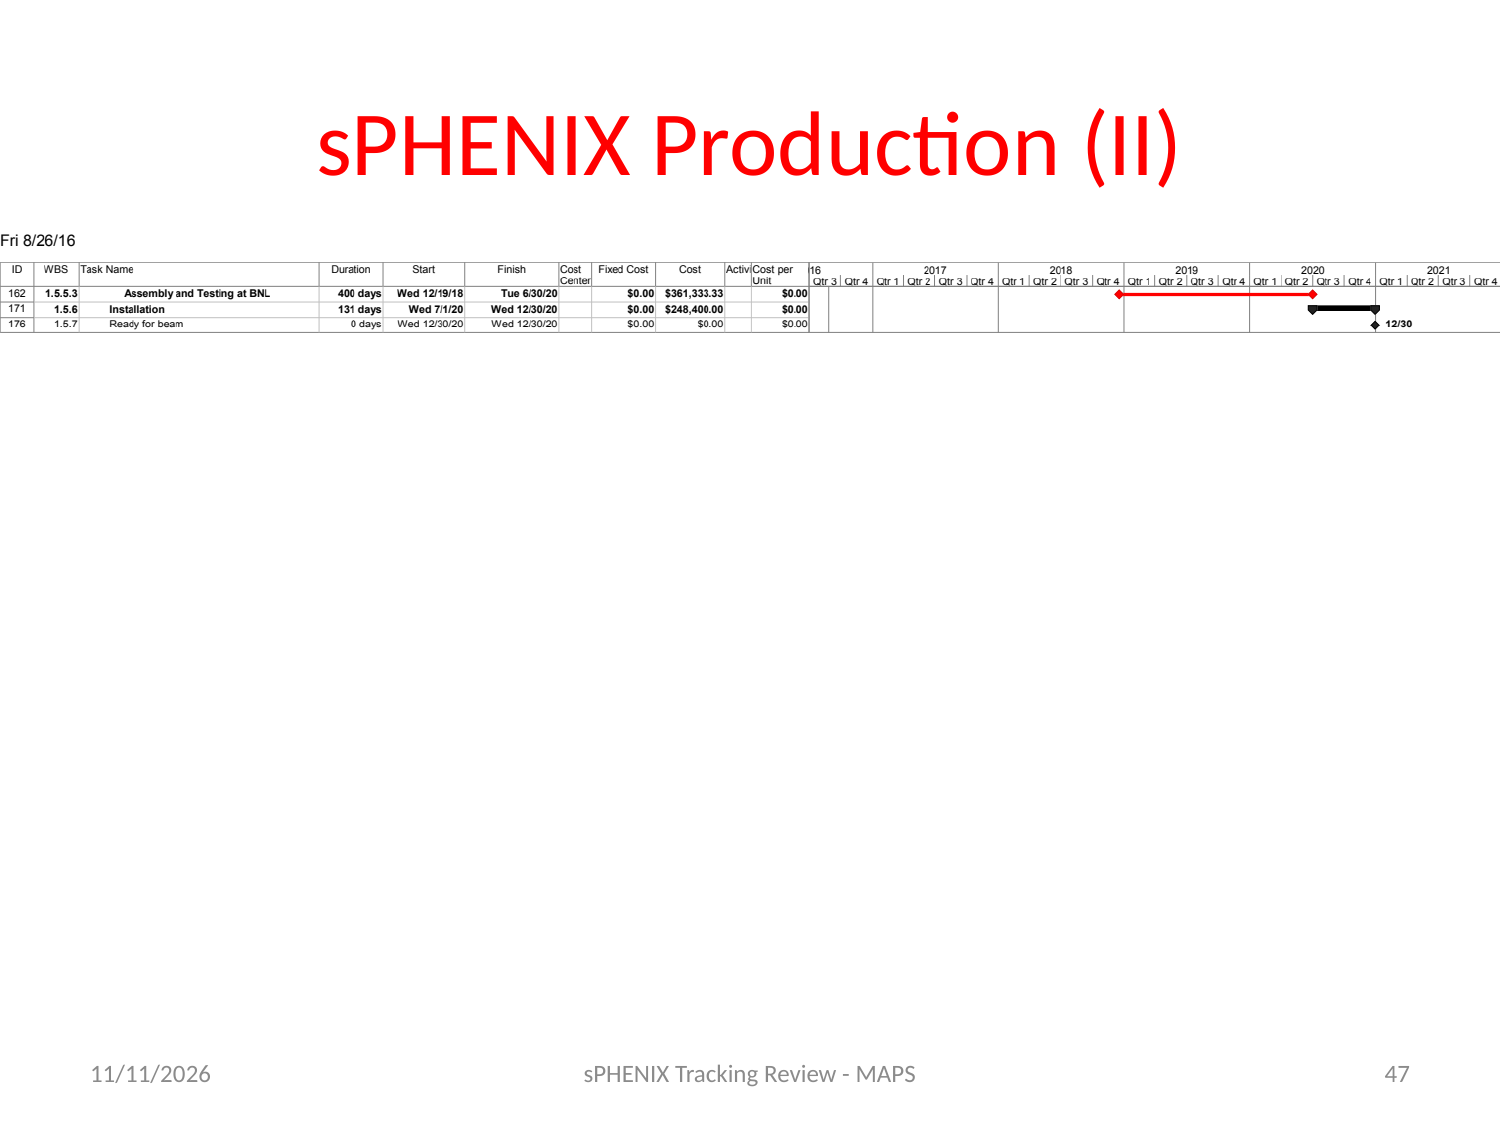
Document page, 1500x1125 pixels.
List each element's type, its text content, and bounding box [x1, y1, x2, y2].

title sPHENIX Production (II) [75, 45, 1425, 230]
picture [0, 232, 1500, 1125]
